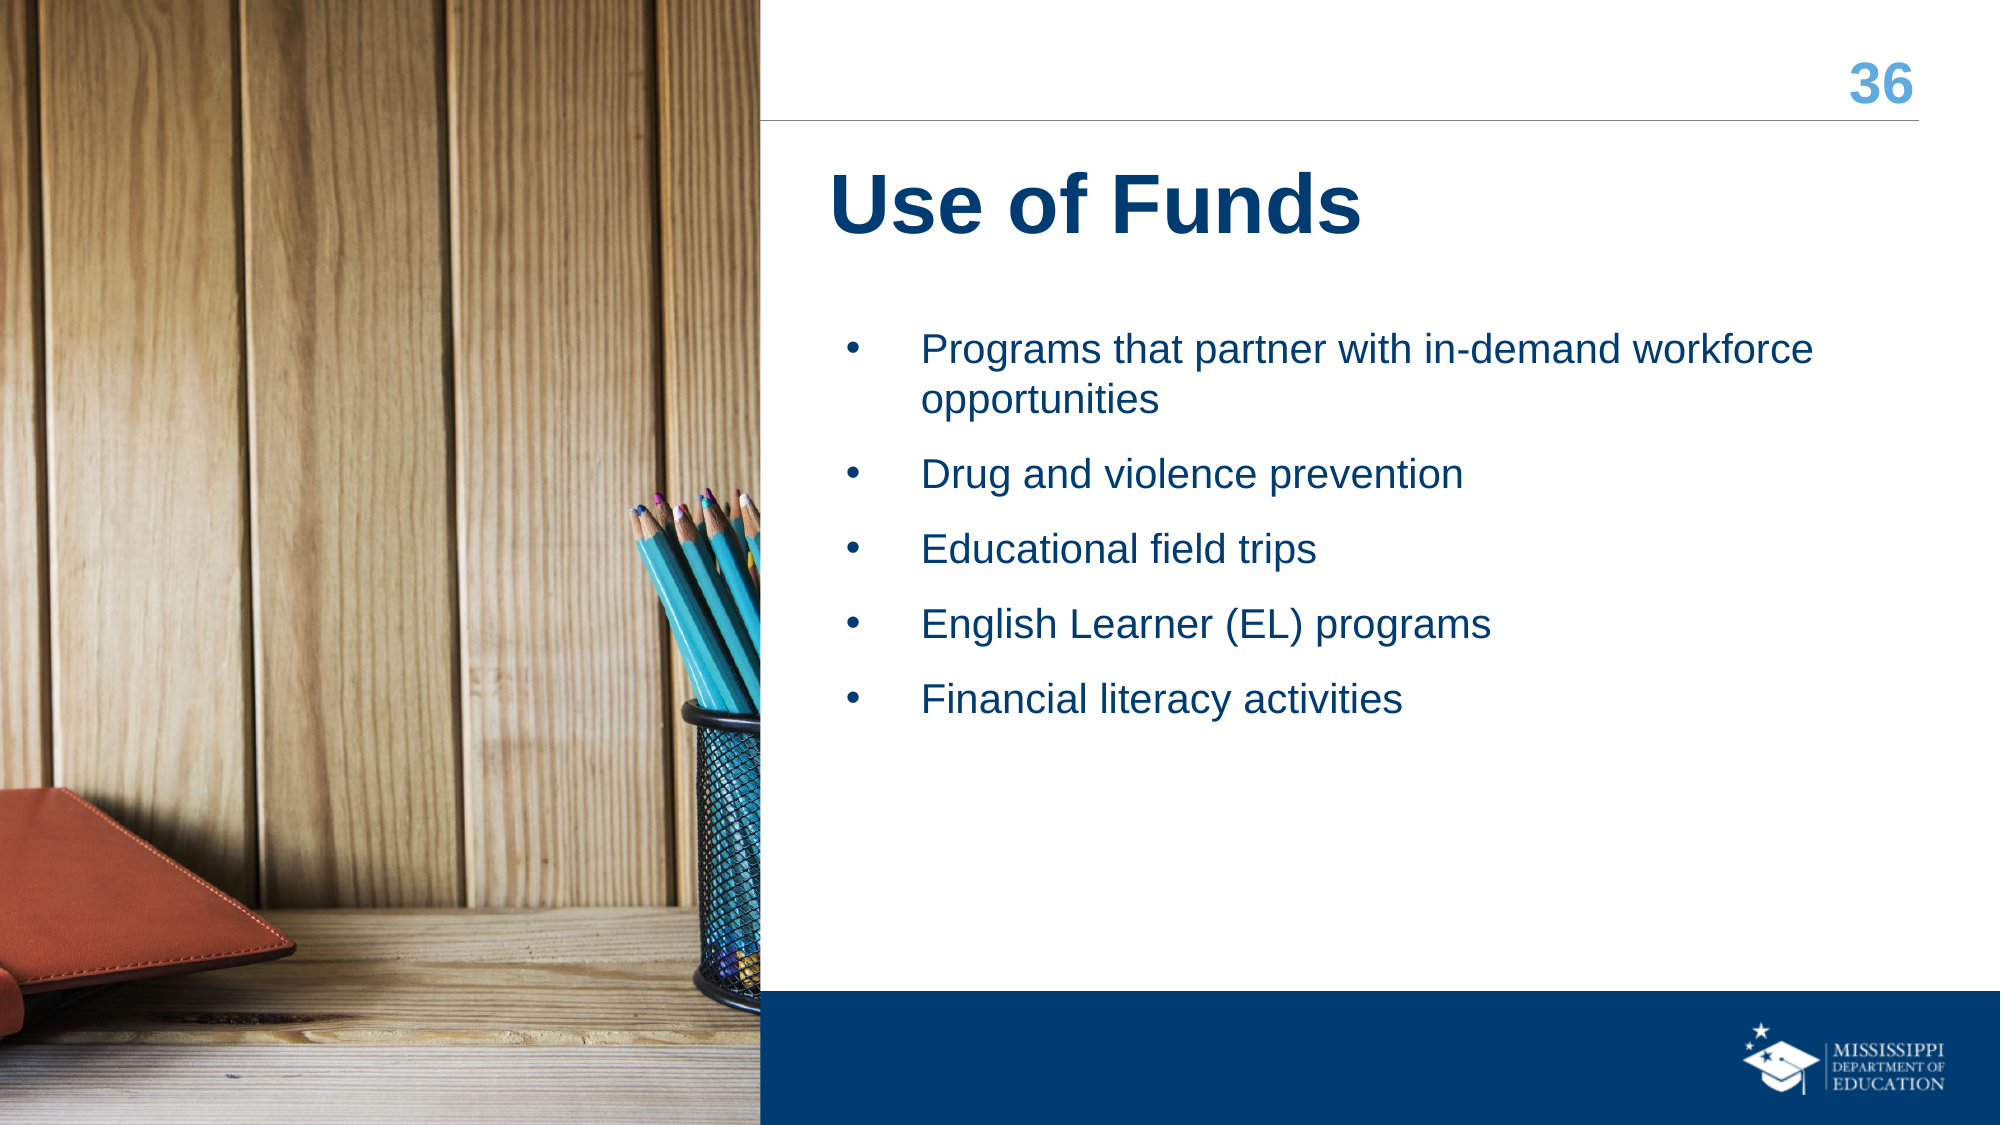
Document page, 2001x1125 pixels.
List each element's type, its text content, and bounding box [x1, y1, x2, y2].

picture [0, 0, 761, 1125]
picture [1742, 1021, 1946, 1095]
list Programs that partner with in-demand workforce opportunities Drug and violence prevention Educational field trips English Learner (EL) programs Financial literacy activities [761, 314, 1912, 936]
title Use of Funds [814, 103, 1895, 314]
